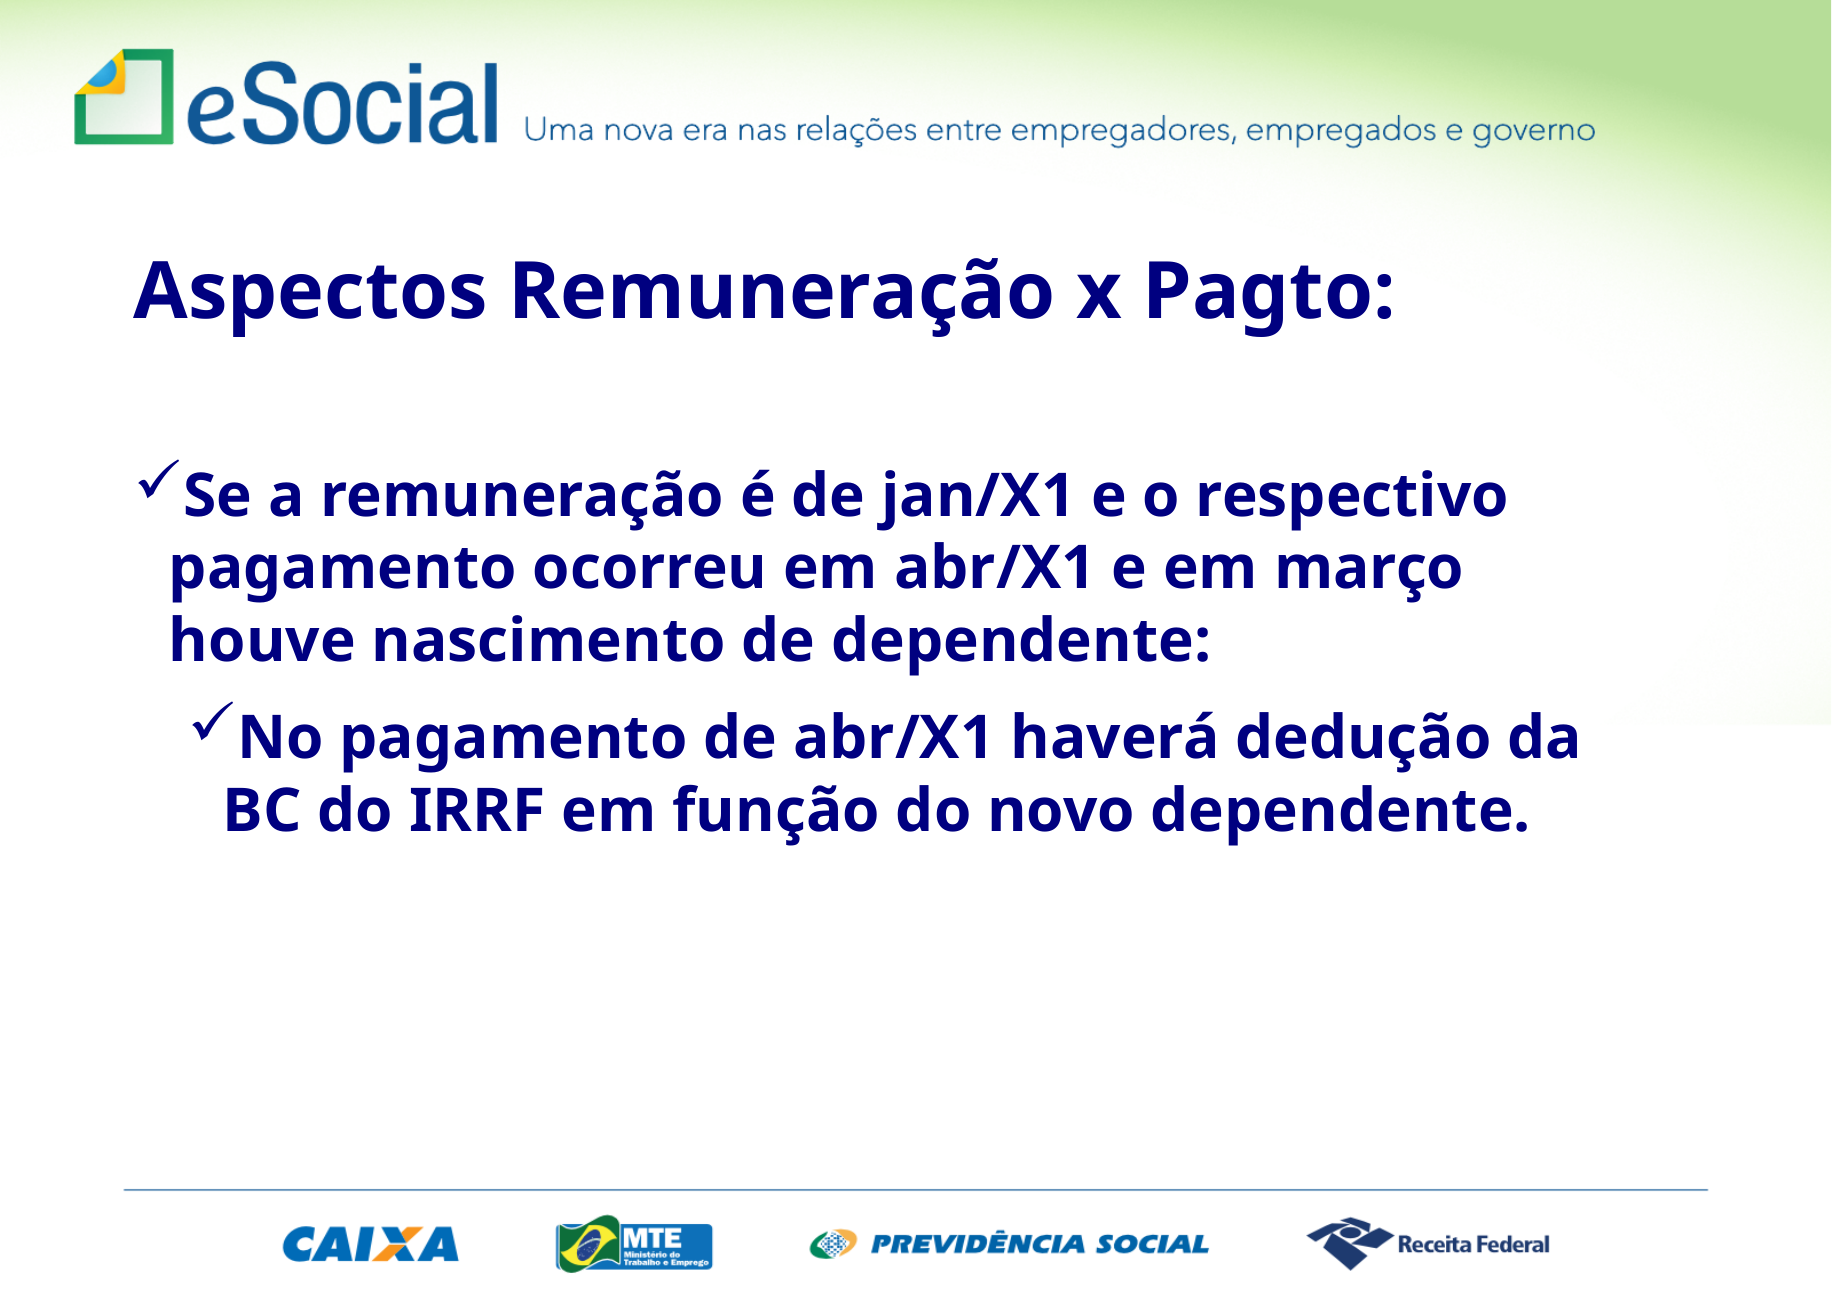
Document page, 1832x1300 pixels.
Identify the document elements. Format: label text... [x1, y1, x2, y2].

text_box Aspectos Remuneração x Pagto: Se a remuneração é de jan/X1 e o respectivo pagamento ocorreu em abr/X1 e em março houve nascimento de dependente: No pagamento de abr/X1 haverá dedução da BC do IRRF em função do novo dependente. [118, 231, 1681, 1184]
picture [0, 0, 1832, 1300]
